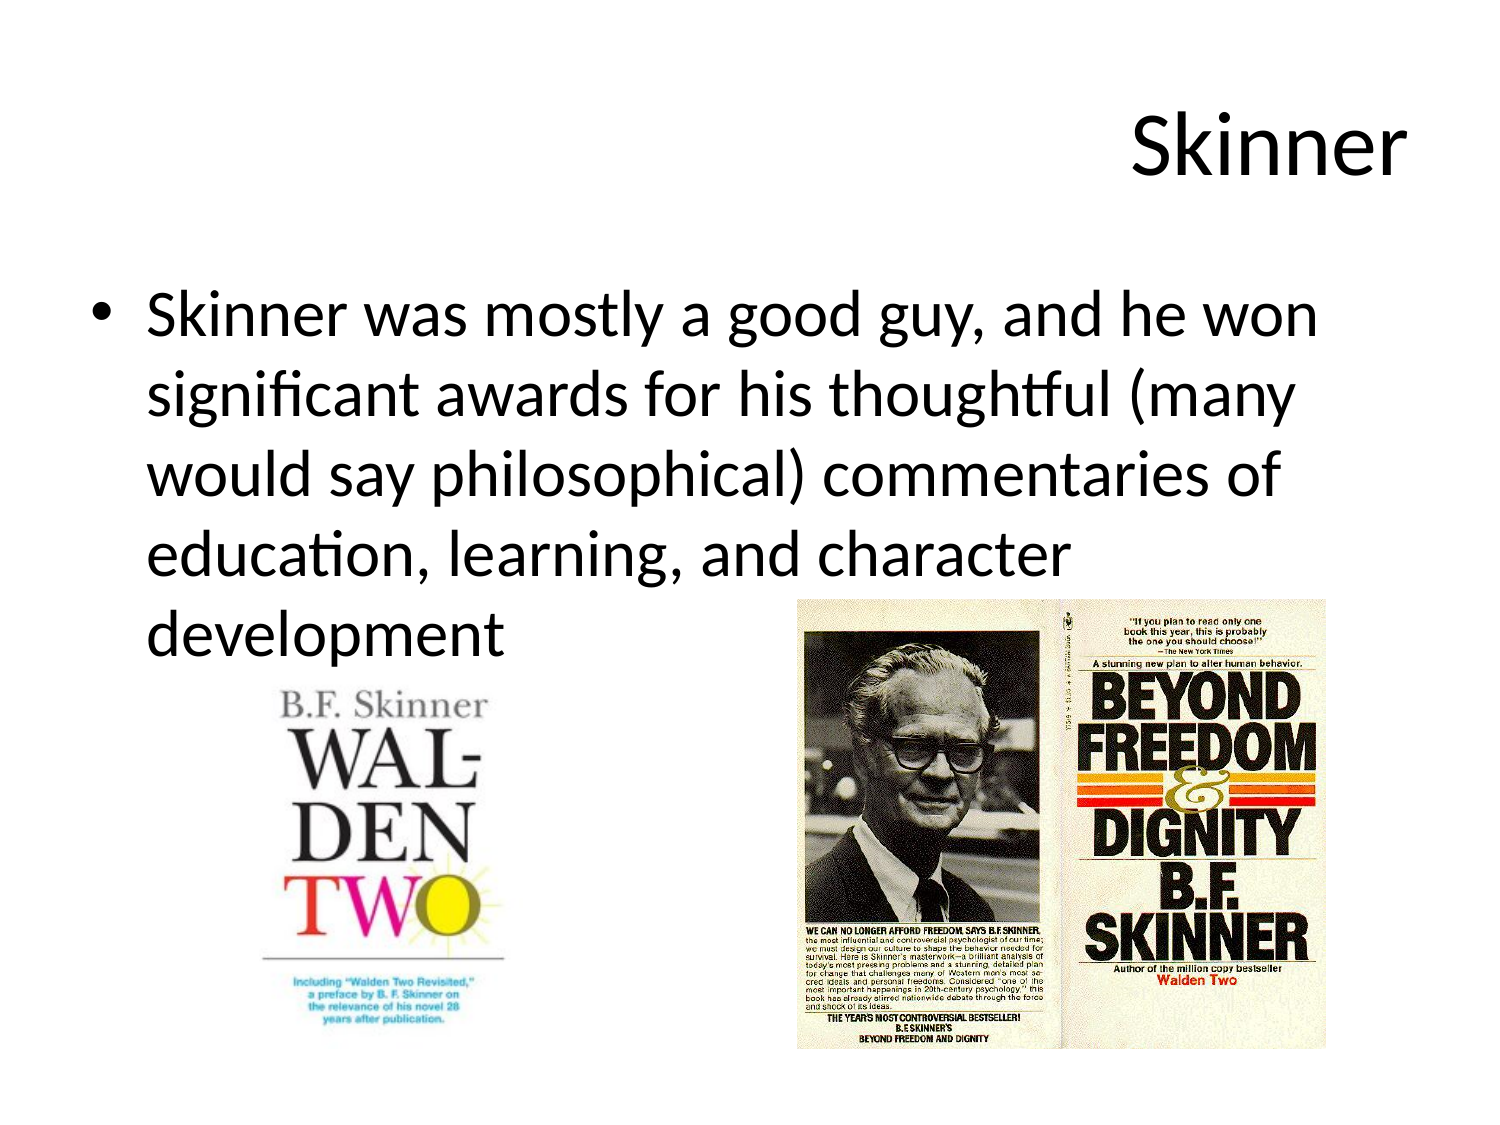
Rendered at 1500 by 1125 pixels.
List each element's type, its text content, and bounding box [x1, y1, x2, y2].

picture [197, 673, 573, 1050]
list Skinner was mostly a good guy, and he won significant awards for his thoughtful (many would say philosophical) commentaries of education, learning, and character development [75, 262, 1425, 1005]
picture [797, 599, 1327, 1050]
title Skinner [75, 45, 1425, 233]
